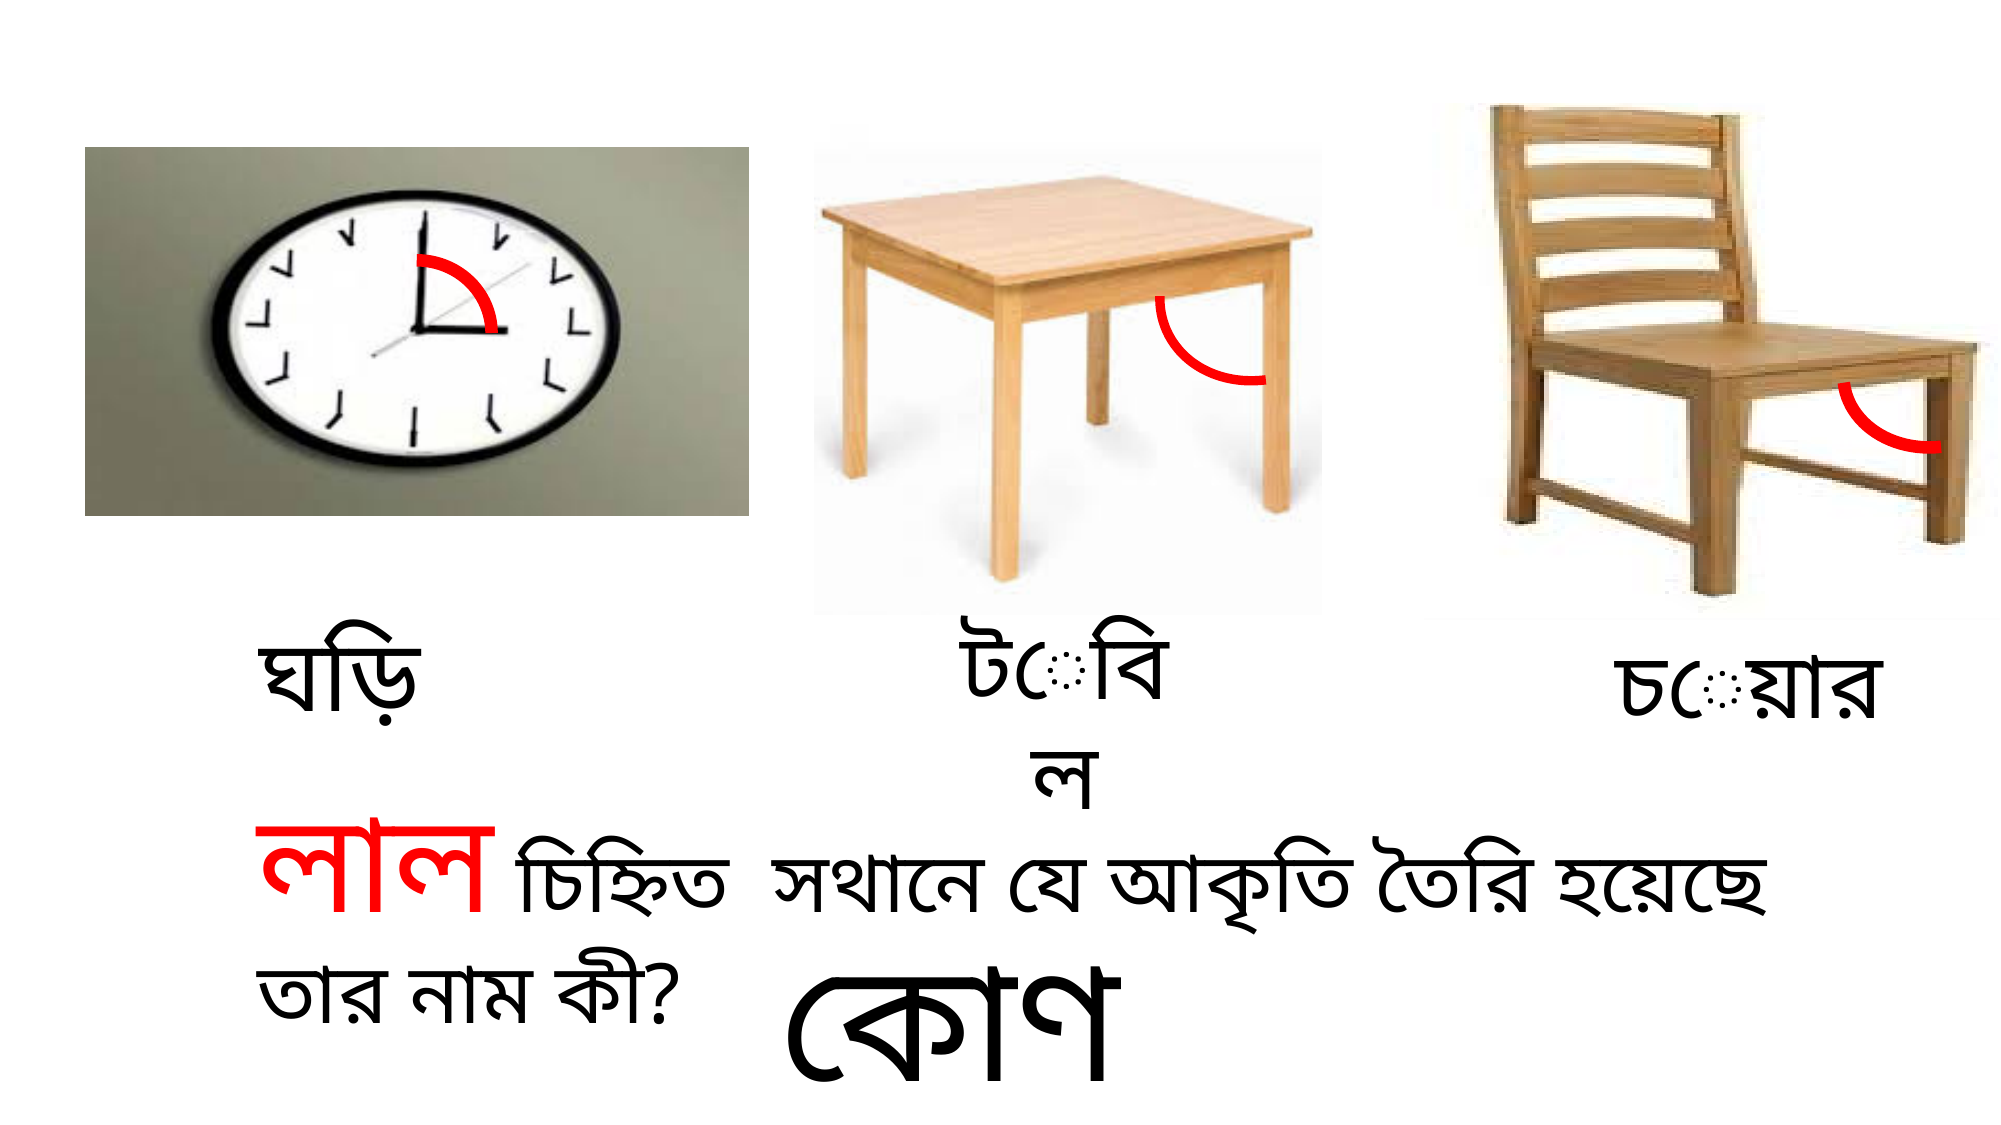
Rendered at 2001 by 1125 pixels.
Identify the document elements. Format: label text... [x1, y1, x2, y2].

text_box ঘড়ি [244, 603, 594, 739]
text_box চেয়ার [1580, 620, 1919, 745]
text_box টেবিল [929, 615, 1201, 836]
picture [85, 147, 749, 516]
text_box লাল চিহ্নিত সথানে যে আকৃতি তৈরি হয়েছে তার নাম কী? [242, 767, 1865, 1048]
picture [1424, 103, 2000, 620]
picture [814, 108, 1322, 615]
text_box কোণ [762, 907, 1138, 1123]
